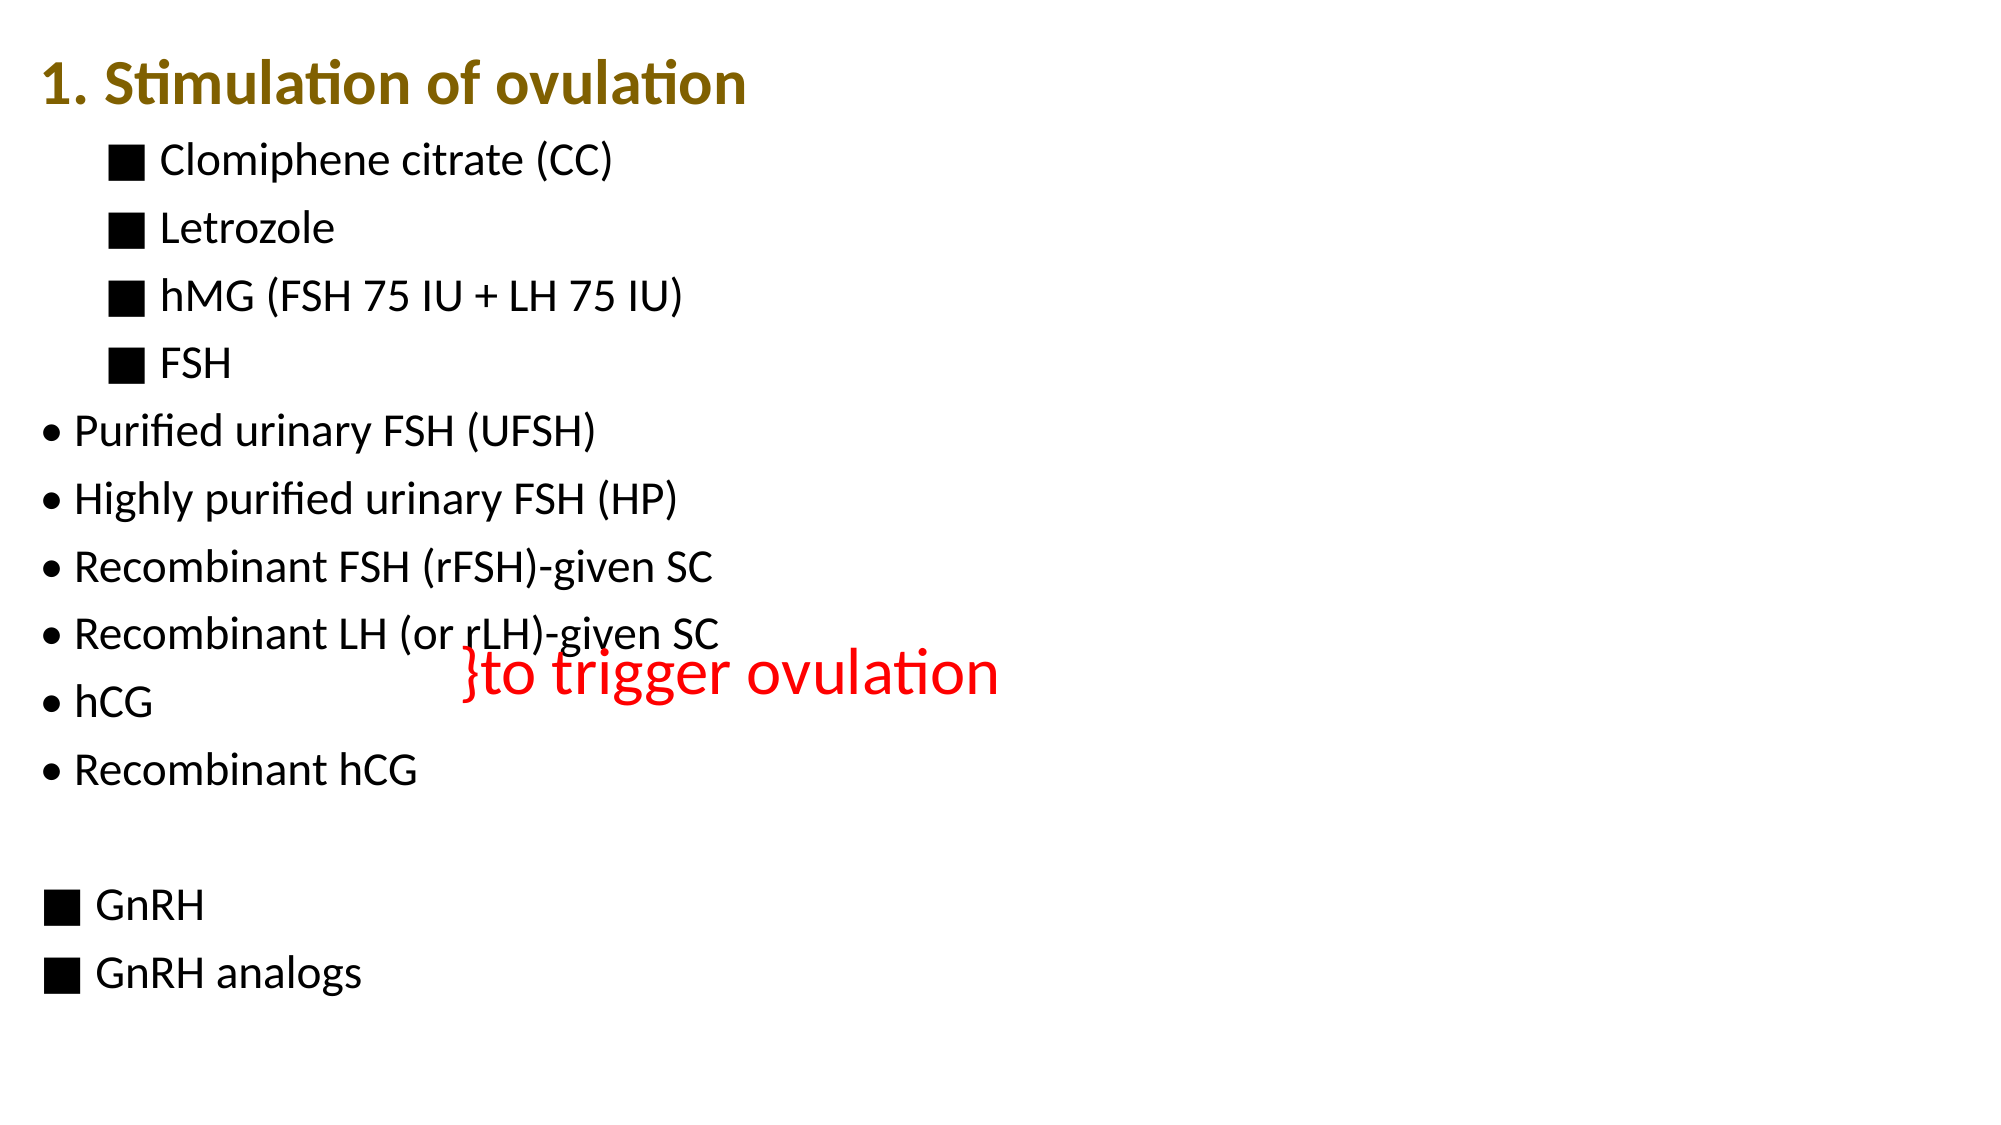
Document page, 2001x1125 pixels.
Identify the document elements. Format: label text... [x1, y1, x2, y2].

list 1. Stimulation of ovulation ■ Clomiphene citrate (CC) ■ Letrozole ■ hMG (FSH 75 IU + LH 75 IU) ■ FSH • Purified urinary FSH (UFSH) • Highly purified urinary FSH (HP) • Recombinant FSH (rFSH)-given SC • Recombinant LH (or rLH)-given SC • hCG • Recombinant hCG ■ GnRH ■ GnRH analogs [24, 41, 1863, 1014]
text_box }to trigger ovulation [429, 620, 1543, 716]
